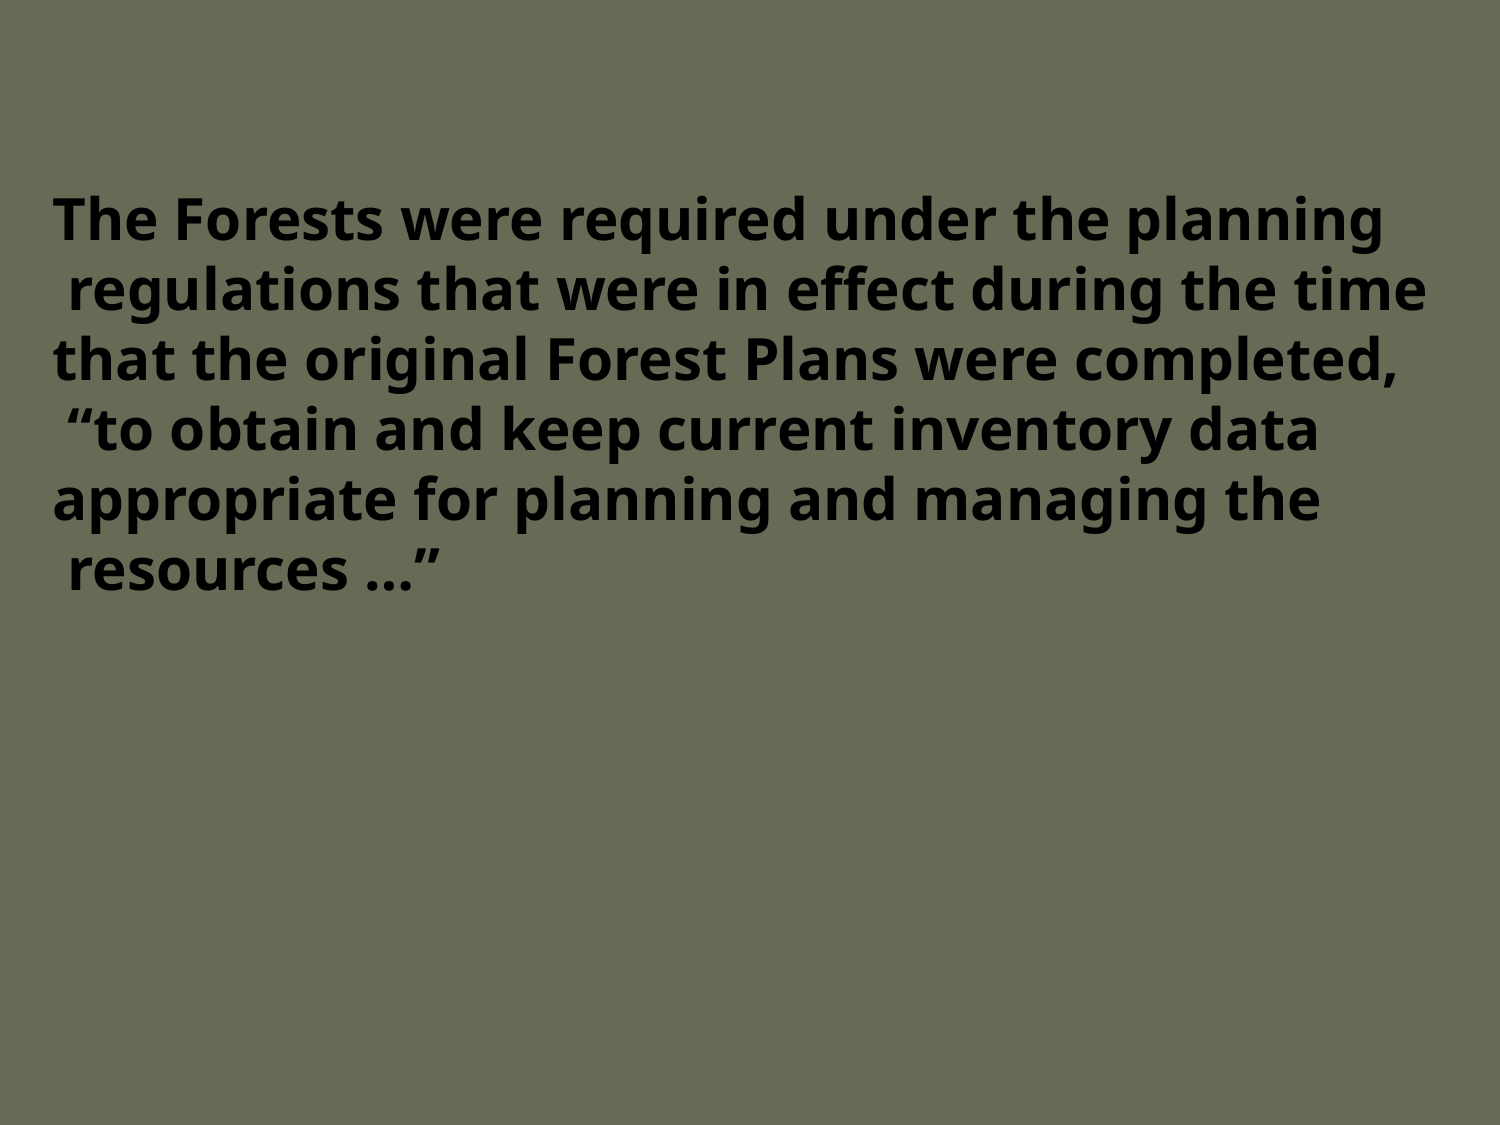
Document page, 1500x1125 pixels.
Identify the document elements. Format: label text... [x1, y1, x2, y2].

text_box The Forests were required under the planning regulations that were in effect during the time that the original Forest Plans were completed, “to obtain and keep current inventory data appropriate for planning and managing the resources …” [37, 174, 1500, 610]
